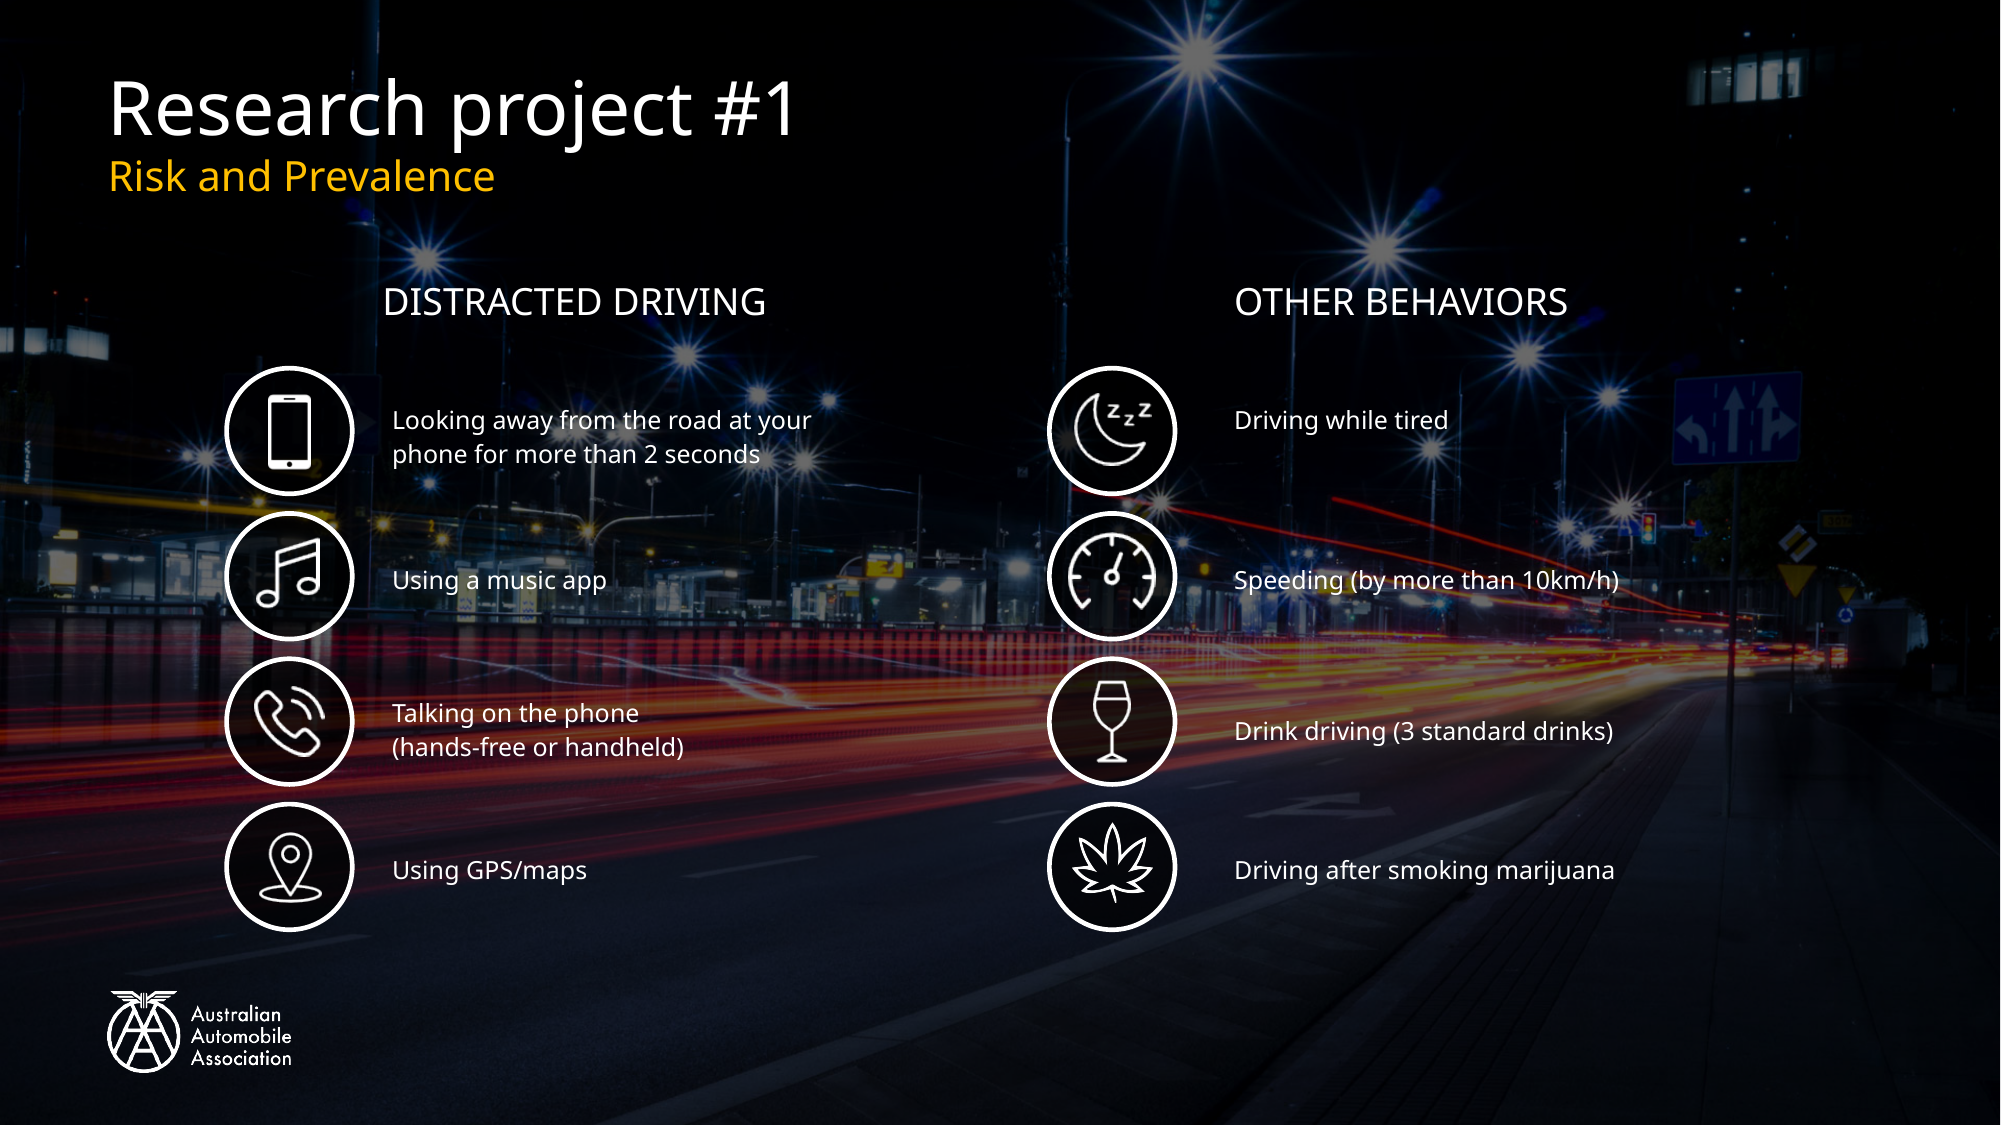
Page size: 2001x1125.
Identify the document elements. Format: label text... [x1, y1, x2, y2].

text_box DISTRACTED DRIVING [367, 298, 811, 331]
text_box Talking on the phone (hands-free or handheld) [377, 686, 868, 770]
text_box Driving after smoking marijuana [1219, 843, 1710, 893]
text_box Drink driving (3 standard drinks) [1219, 703, 1774, 753]
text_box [1049, 368, 1175, 494]
text_box Speeding (by more than 10km/h) [1219, 552, 1710, 602]
text_box Driving while tired [1219, 393, 1710, 443]
text_box Using a music app [377, 552, 868, 602]
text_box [226, 658, 353, 785]
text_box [226, 513, 353, 640]
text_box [1049, 804, 1175, 930]
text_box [1049, 658, 1175, 785]
picture [0, 0, 2001, 1125]
text_box Looking away from the road at your phone for more than 2 seconds [377, 393, 868, 477]
text_box OTHER BEHAVIORS [1219, 264, 1662, 331]
text_box Research project #1 Risk and Prevalence [93, 52, 1107, 298]
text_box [226, 804, 353, 930]
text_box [1049, 513, 1175, 640]
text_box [226, 368, 353, 494]
text_box Using GPS/maps [377, 843, 868, 893]
